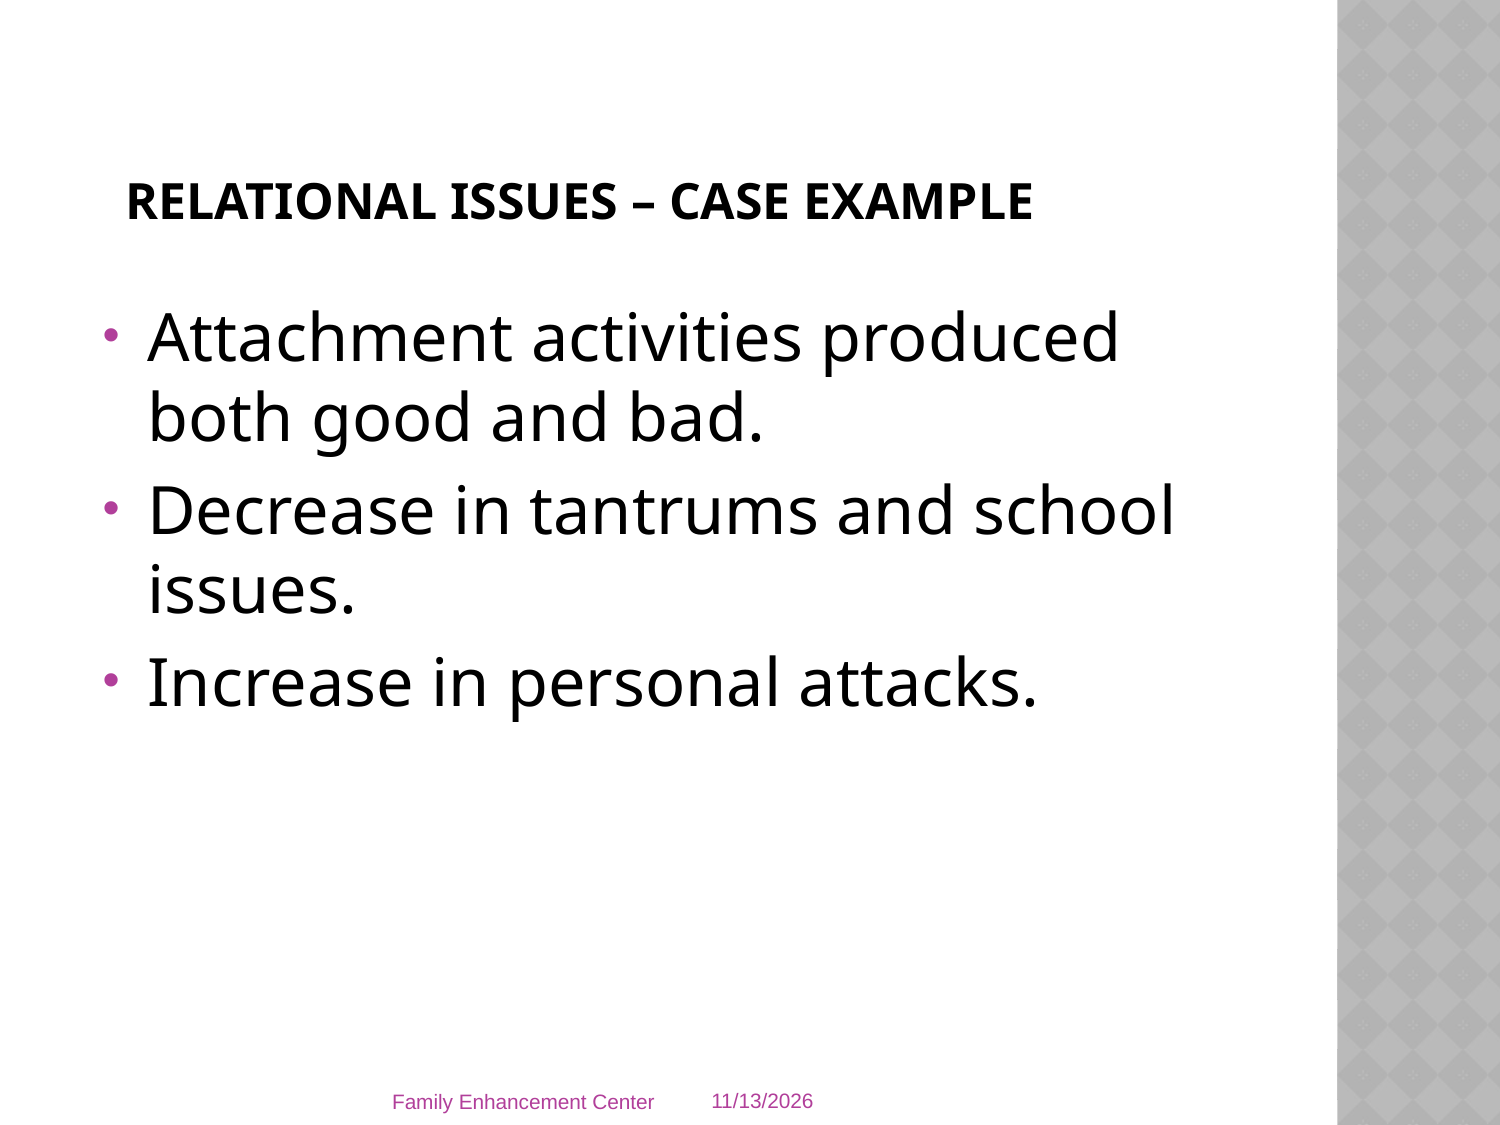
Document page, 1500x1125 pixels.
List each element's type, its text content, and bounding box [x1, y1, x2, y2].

list Attachment activities produced both good and bad. Decrease in tantrums and school issues. Increase in personal attacks. [87, 287, 1263, 1068]
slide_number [696, 1075, 1025, 1114]
footer Family Enhancement Center [75, 1075, 675, 1114]
title Relational Issues – case example [75, 37, 1043, 230]
